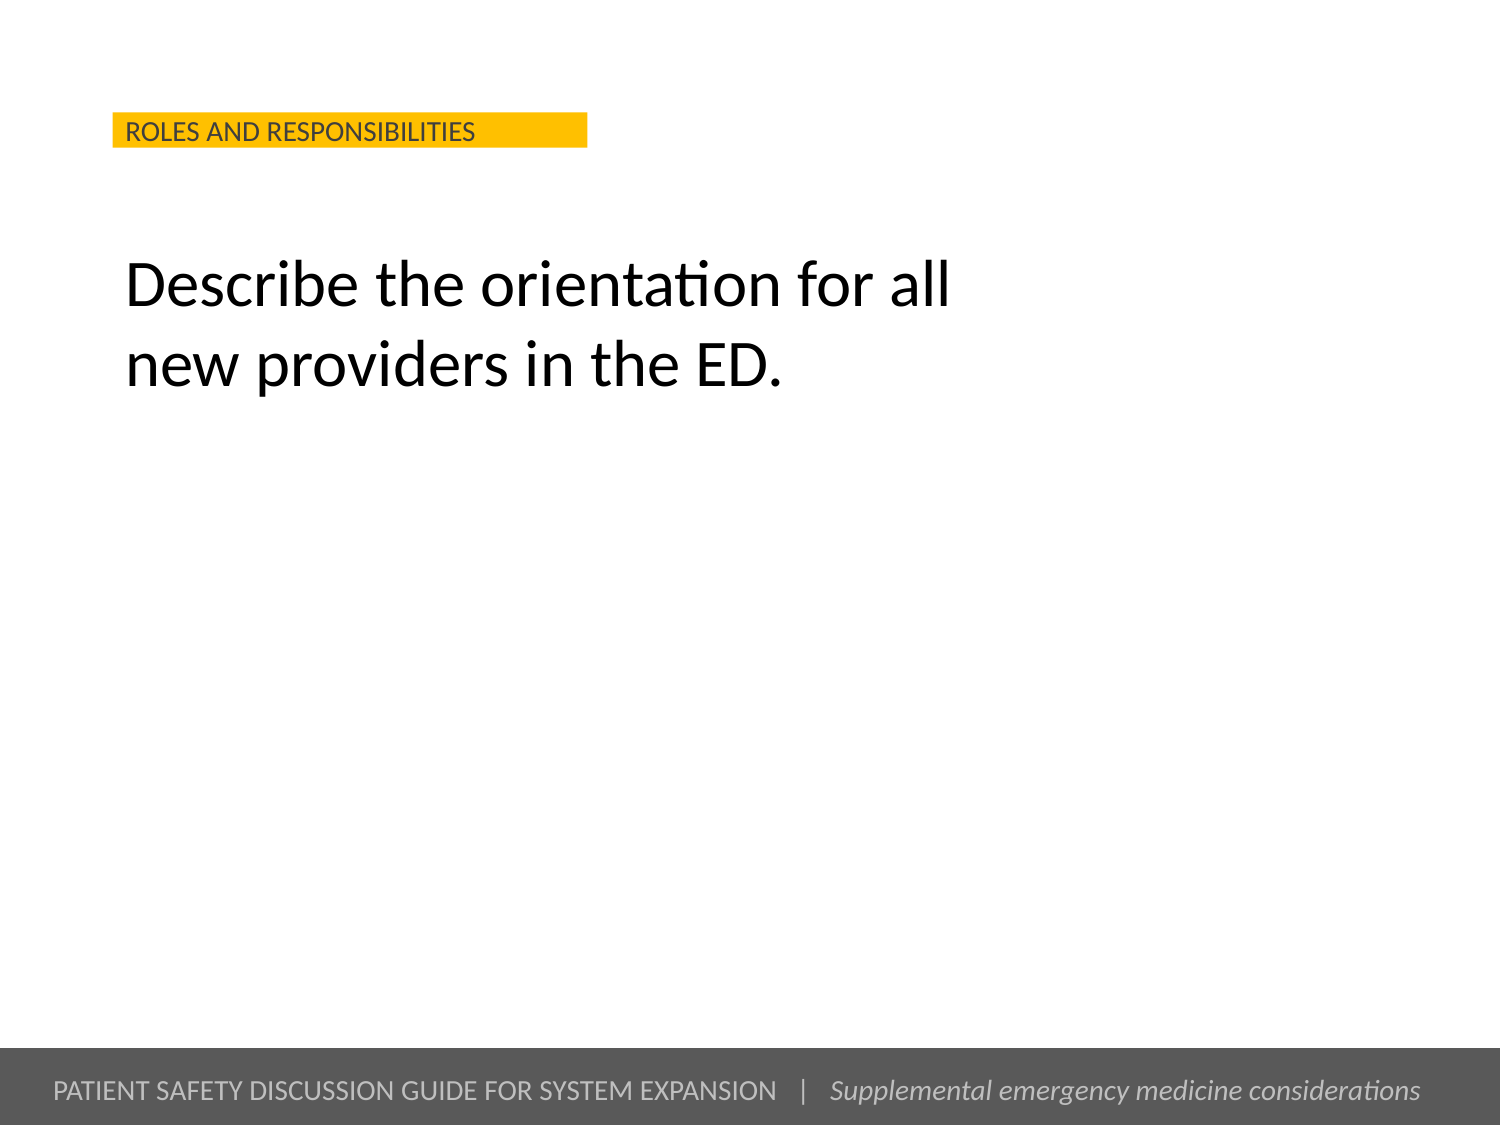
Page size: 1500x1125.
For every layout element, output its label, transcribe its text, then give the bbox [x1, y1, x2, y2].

title Describe the orientation for all new providers in the ED. [125, 240, 1325, 402]
